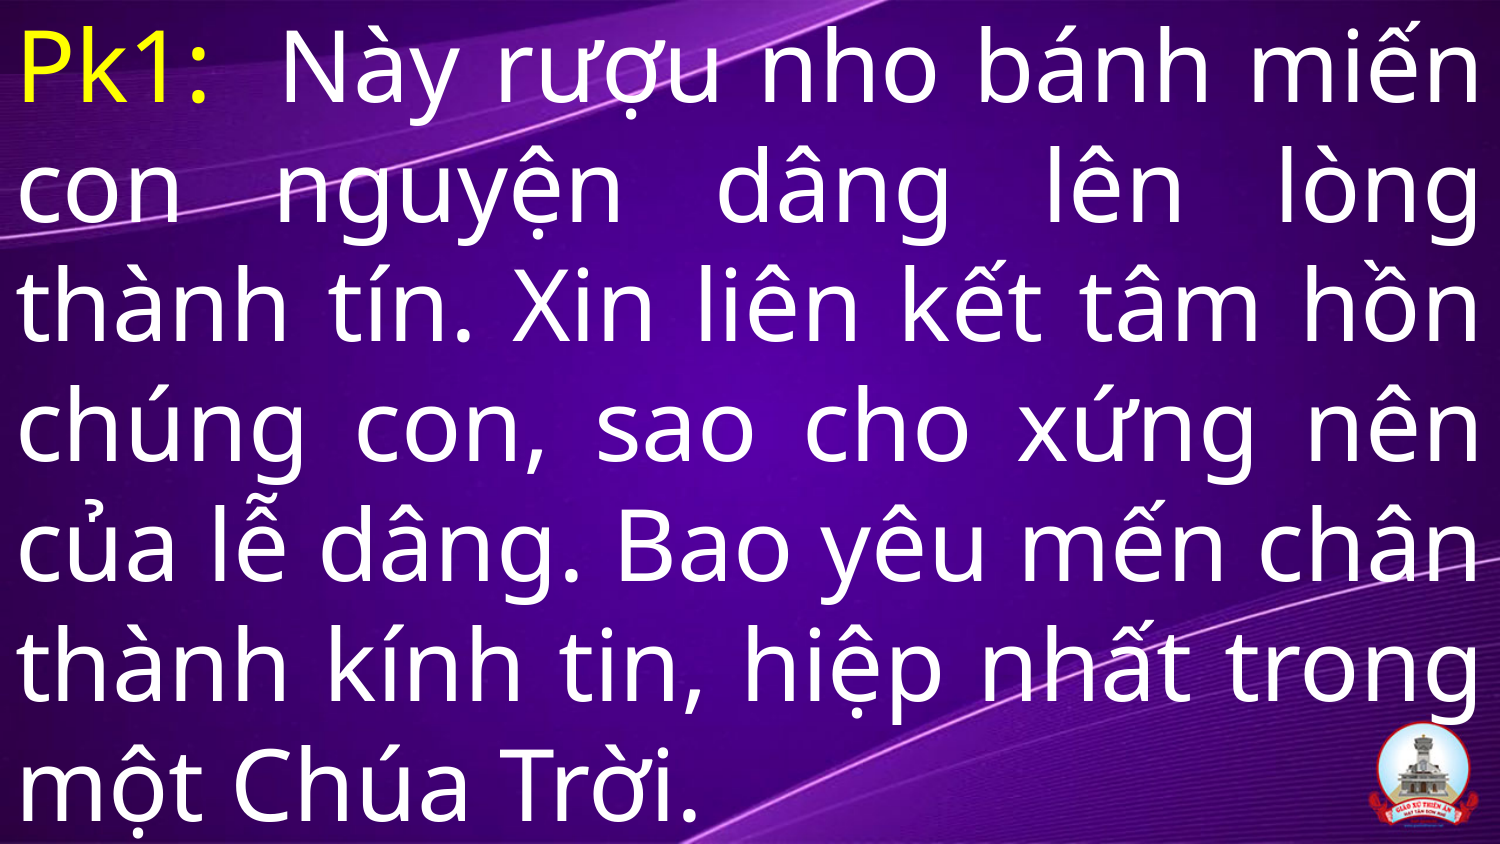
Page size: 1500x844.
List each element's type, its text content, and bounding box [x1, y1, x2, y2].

title Pk1: Này rượu nho bánh miến con nguyện dâng lên lòng thành tín. Xin liên kết tâm hồn chúng con, sao cho xứng nên của lễ dâng. Bao yêu mến chân thành kính tin, hiệp nhất trong một Chúa Trời. [0, 0, 1500, 844]
